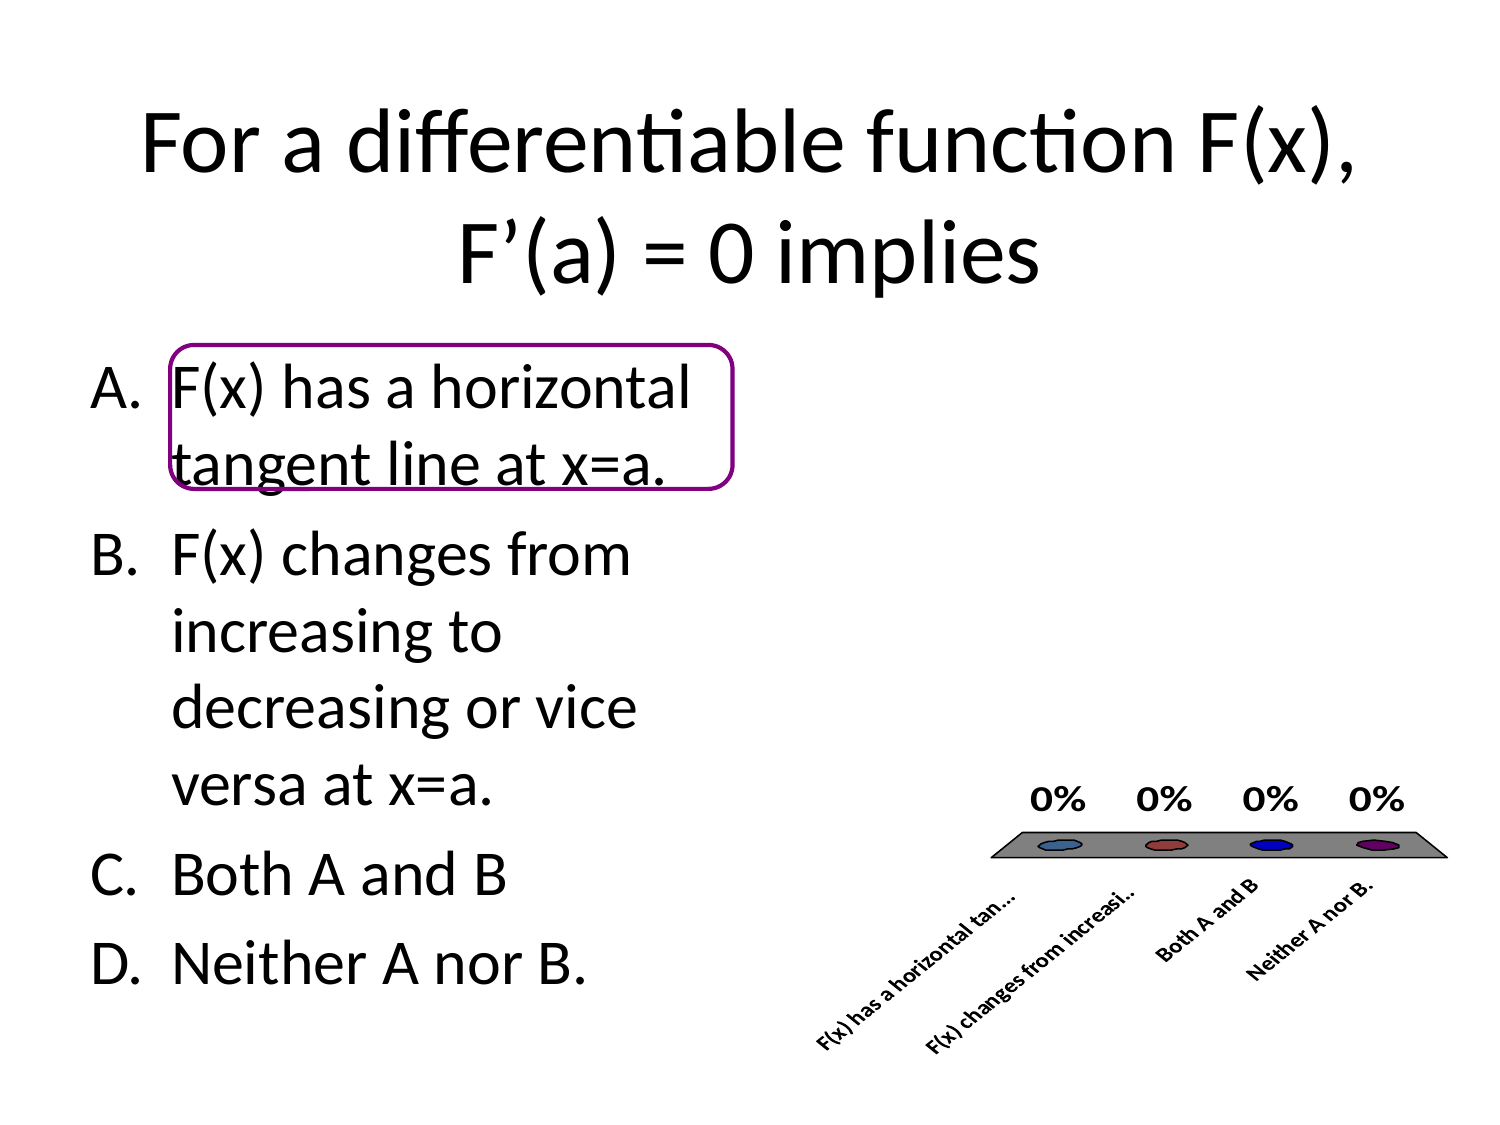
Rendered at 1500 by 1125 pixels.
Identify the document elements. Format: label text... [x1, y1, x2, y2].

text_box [739, 424, 1490, 1107]
title For a differentiable function F(x), F’(a) = 0 implies [75, 45, 1425, 338]
list F(x) has a horizontal tangent line at x=a. F(x) changes from increasing to decreasing or vice versa at x=a. Both A and B Neither A nor B. [75, 337, 750, 1005]
text_box [168, 342, 735, 492]
